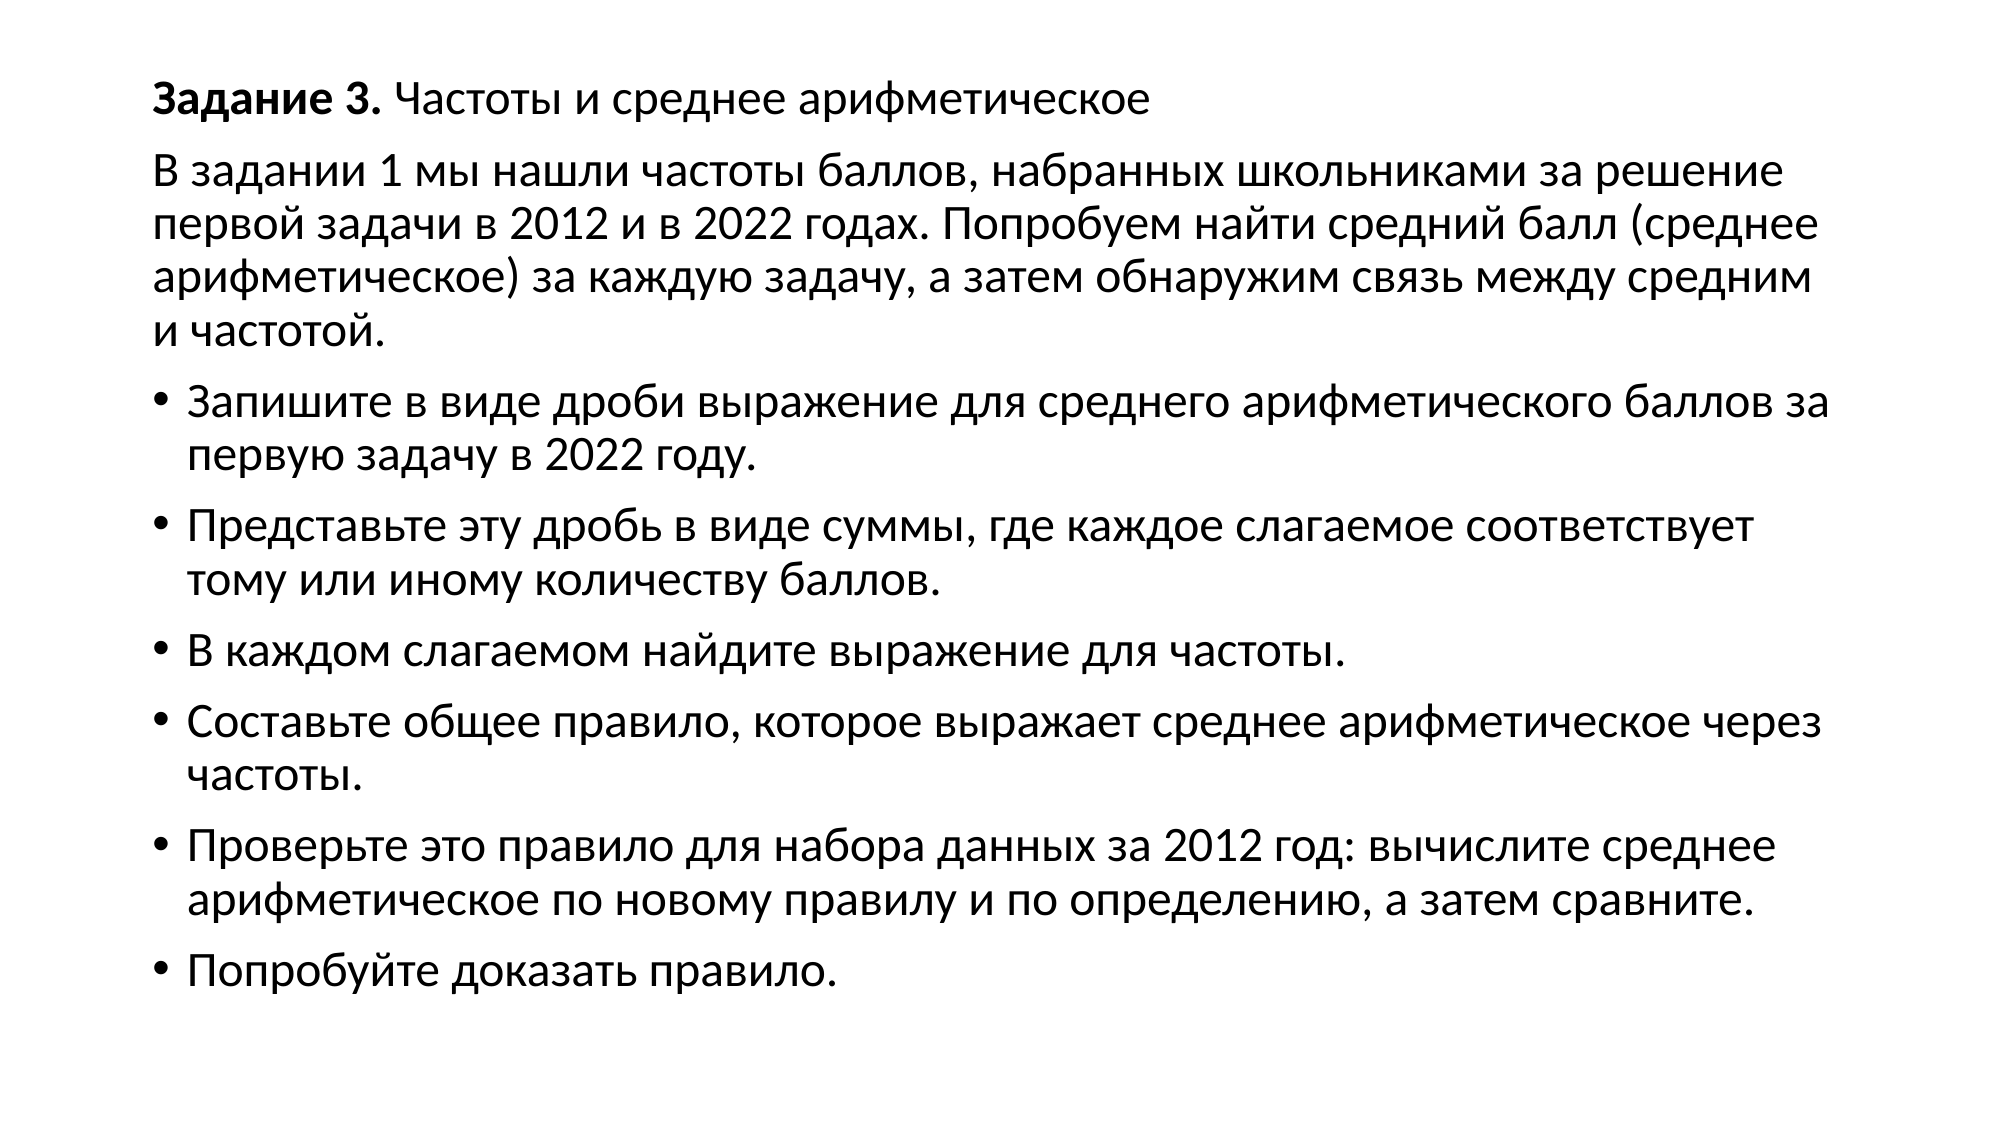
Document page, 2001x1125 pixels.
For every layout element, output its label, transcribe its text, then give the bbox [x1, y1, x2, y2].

list Задание 3. Частоты и среднее арифметическое В задании 1 мы нашли частоты баллов, набранных школьниками за решение первой задачи в 2012 и в 2022 годах. Попробуем найти средний балл (среднее арифметическое) за каждую задачу, а затем обнаружим связь между средним и частотой. Запишите в виде дроби выражение для среднего арифметического баллов за первую задачу в 2022 году. Представьте эту дробь в виде суммы, где каждое слагаемое соответствует тому или иному количеству баллов. В каждом слагаемом найдите выражение для частоты. Составьте общее правило, которое выражает среднее арифметическое через частоты. Проверьте это правило для набора данных за 2012 год: вычислите среднее арифметическое по новому правилу и по определению, а затем сравните. Попробуйте доказать правило. [137, 64, 1863, 1014]
